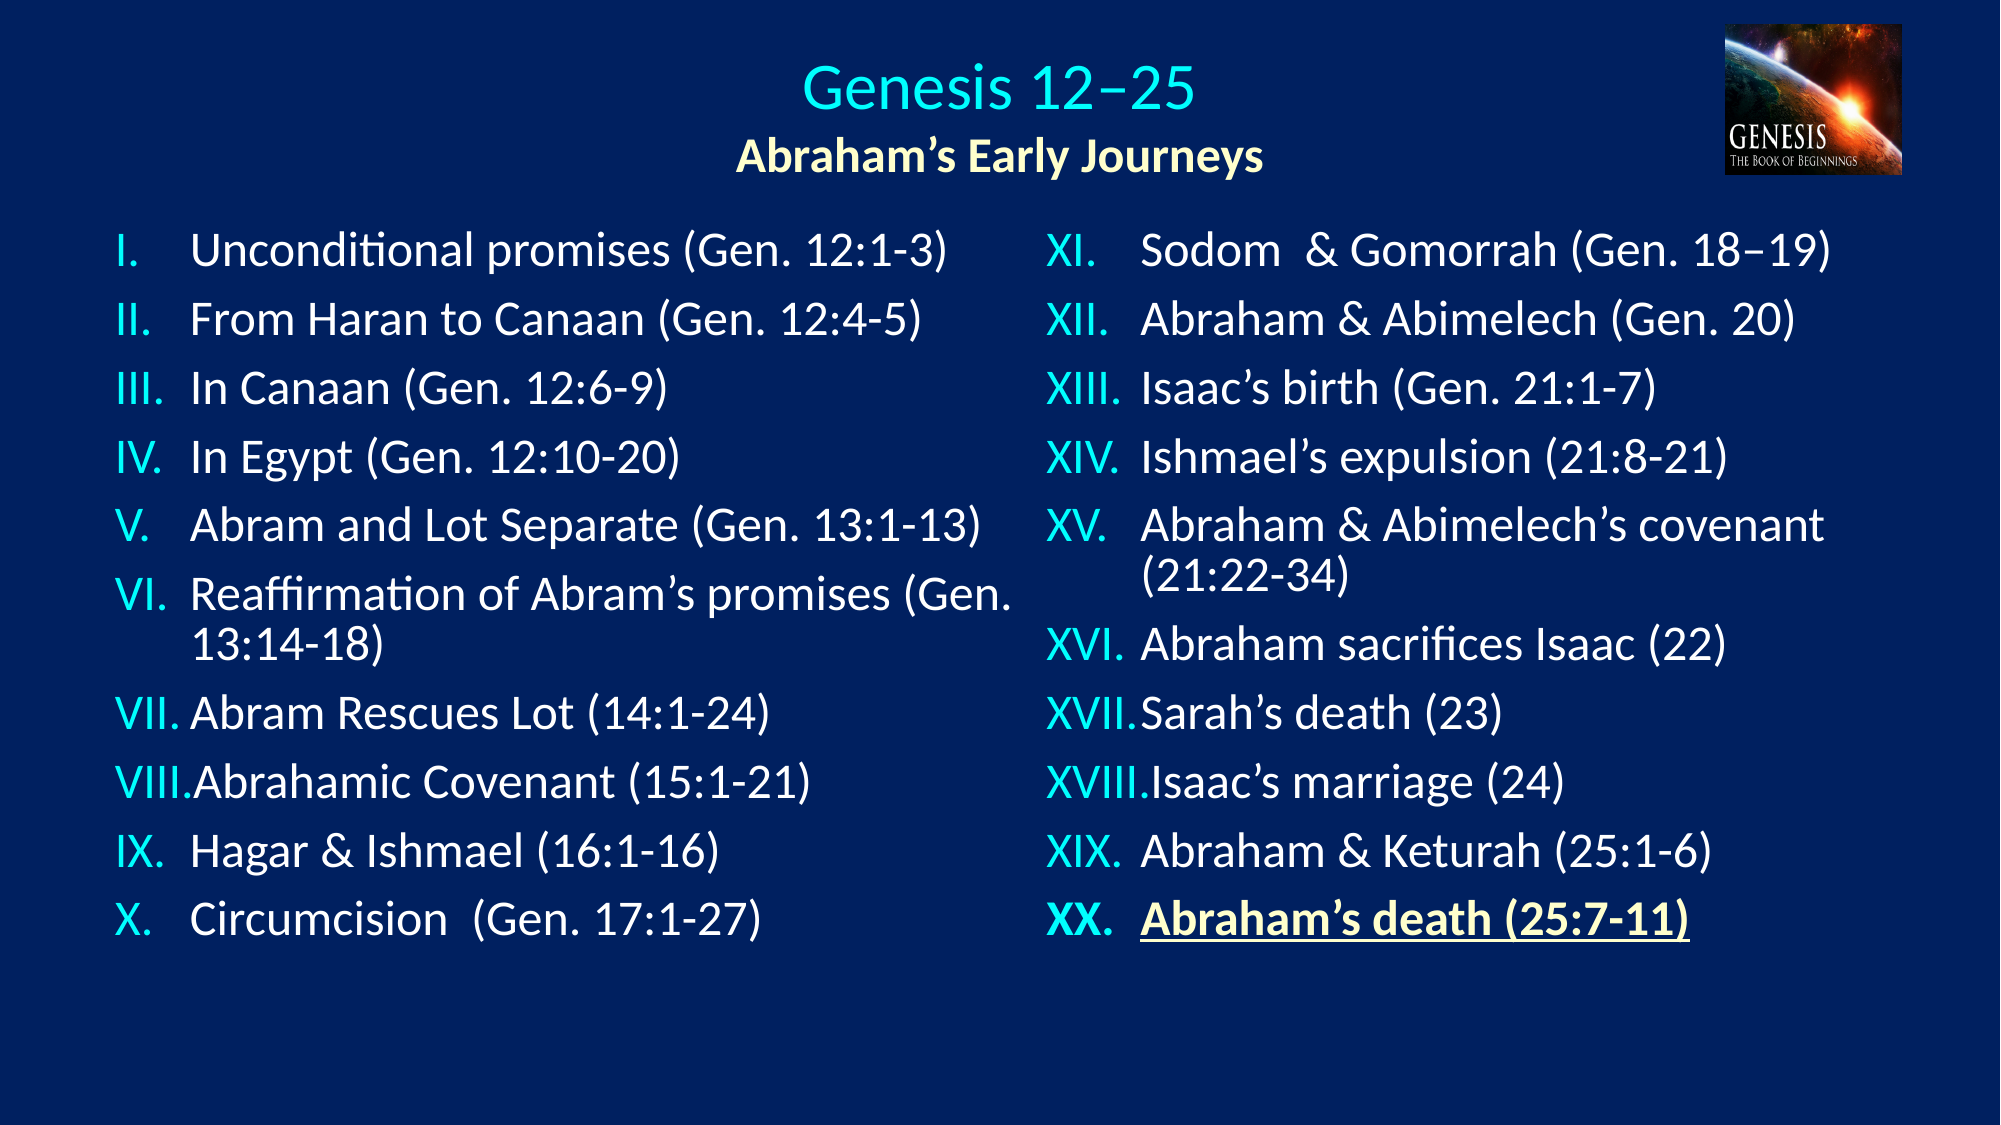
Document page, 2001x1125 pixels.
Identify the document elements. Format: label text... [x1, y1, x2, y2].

title Genesis 12‒25 Abraham’s Early Journeys [671, 37, 1329, 188]
table_header Unconditional promises (Gen. 12:1-3) From Haran to Canaan (Gen. 12:4-5) In Canaan (Gen. 12:6-9) In Egypt (Gen. 12:10-20) Abram and Lot Separate (Gen. 13:1-13) Reaffirmation of Abram’s promises (Gen. 13:14-18) Abram Rescues Lot (14:1-24) Abrahamic Covenant (15:1-21) Hagar & Ishmael (16:1-16) Circumcision (Gen. 17:1-27) [100, 222, 1031, 962]
table_header Sodom & Gomorrah (Gen. 18‒19) Abraham & Abimelech (Gen. 20) Isaac’s birth (Gen. 21:1-7) Ishmael’s expulsion (21:8-21) Abraham & Abimelech’s covenant (21:22-34) Abraham sacrifices Isaac (22) Sarah’s death (23) Isaac’s marriage (24) Abraham & Keturah (25:1-6) Abraham’s death (25:7-11) [1031, 222, 1962, 962]
picture [1724, 24, 1902, 176]
